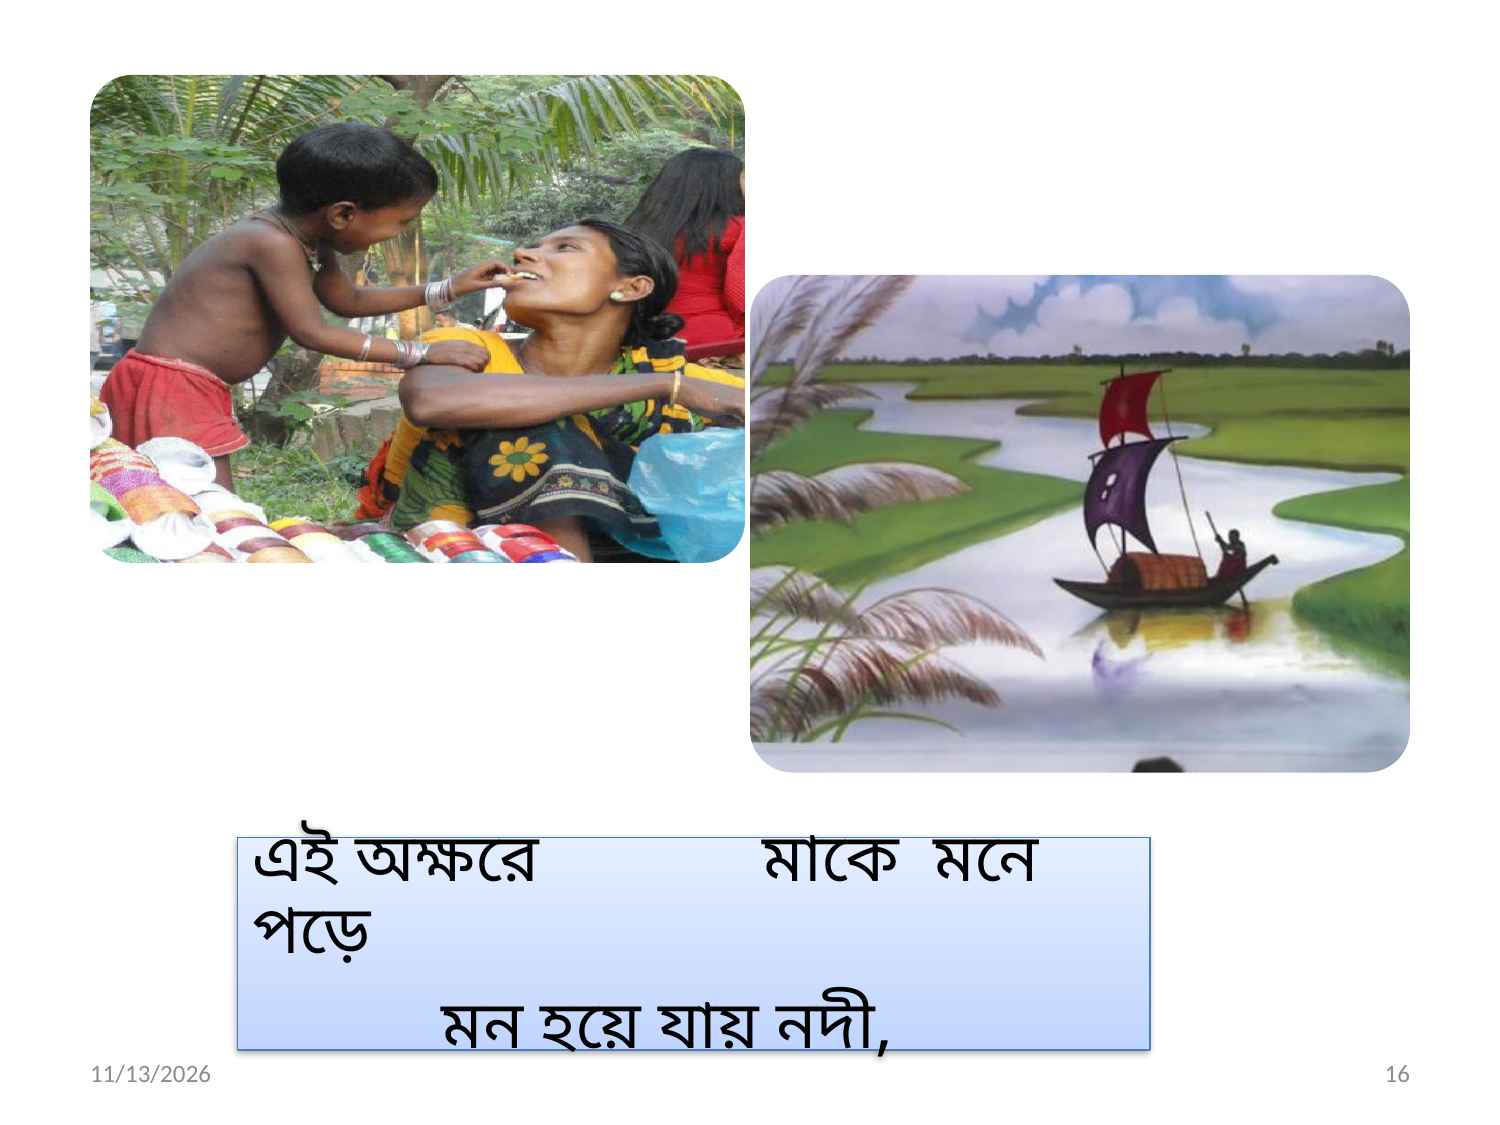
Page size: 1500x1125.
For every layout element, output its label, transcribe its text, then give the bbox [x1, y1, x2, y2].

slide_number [75, 1042, 425, 1103]
text_box এই অক্ষরে মাকে মনে পড়ে মন হয়ে যায় নদী, [237, 837, 1151, 1051]
picture [89, 74, 746, 564]
slide_number 16 [1074, 1042, 1425, 1103]
picture [749, 274, 1411, 773]
